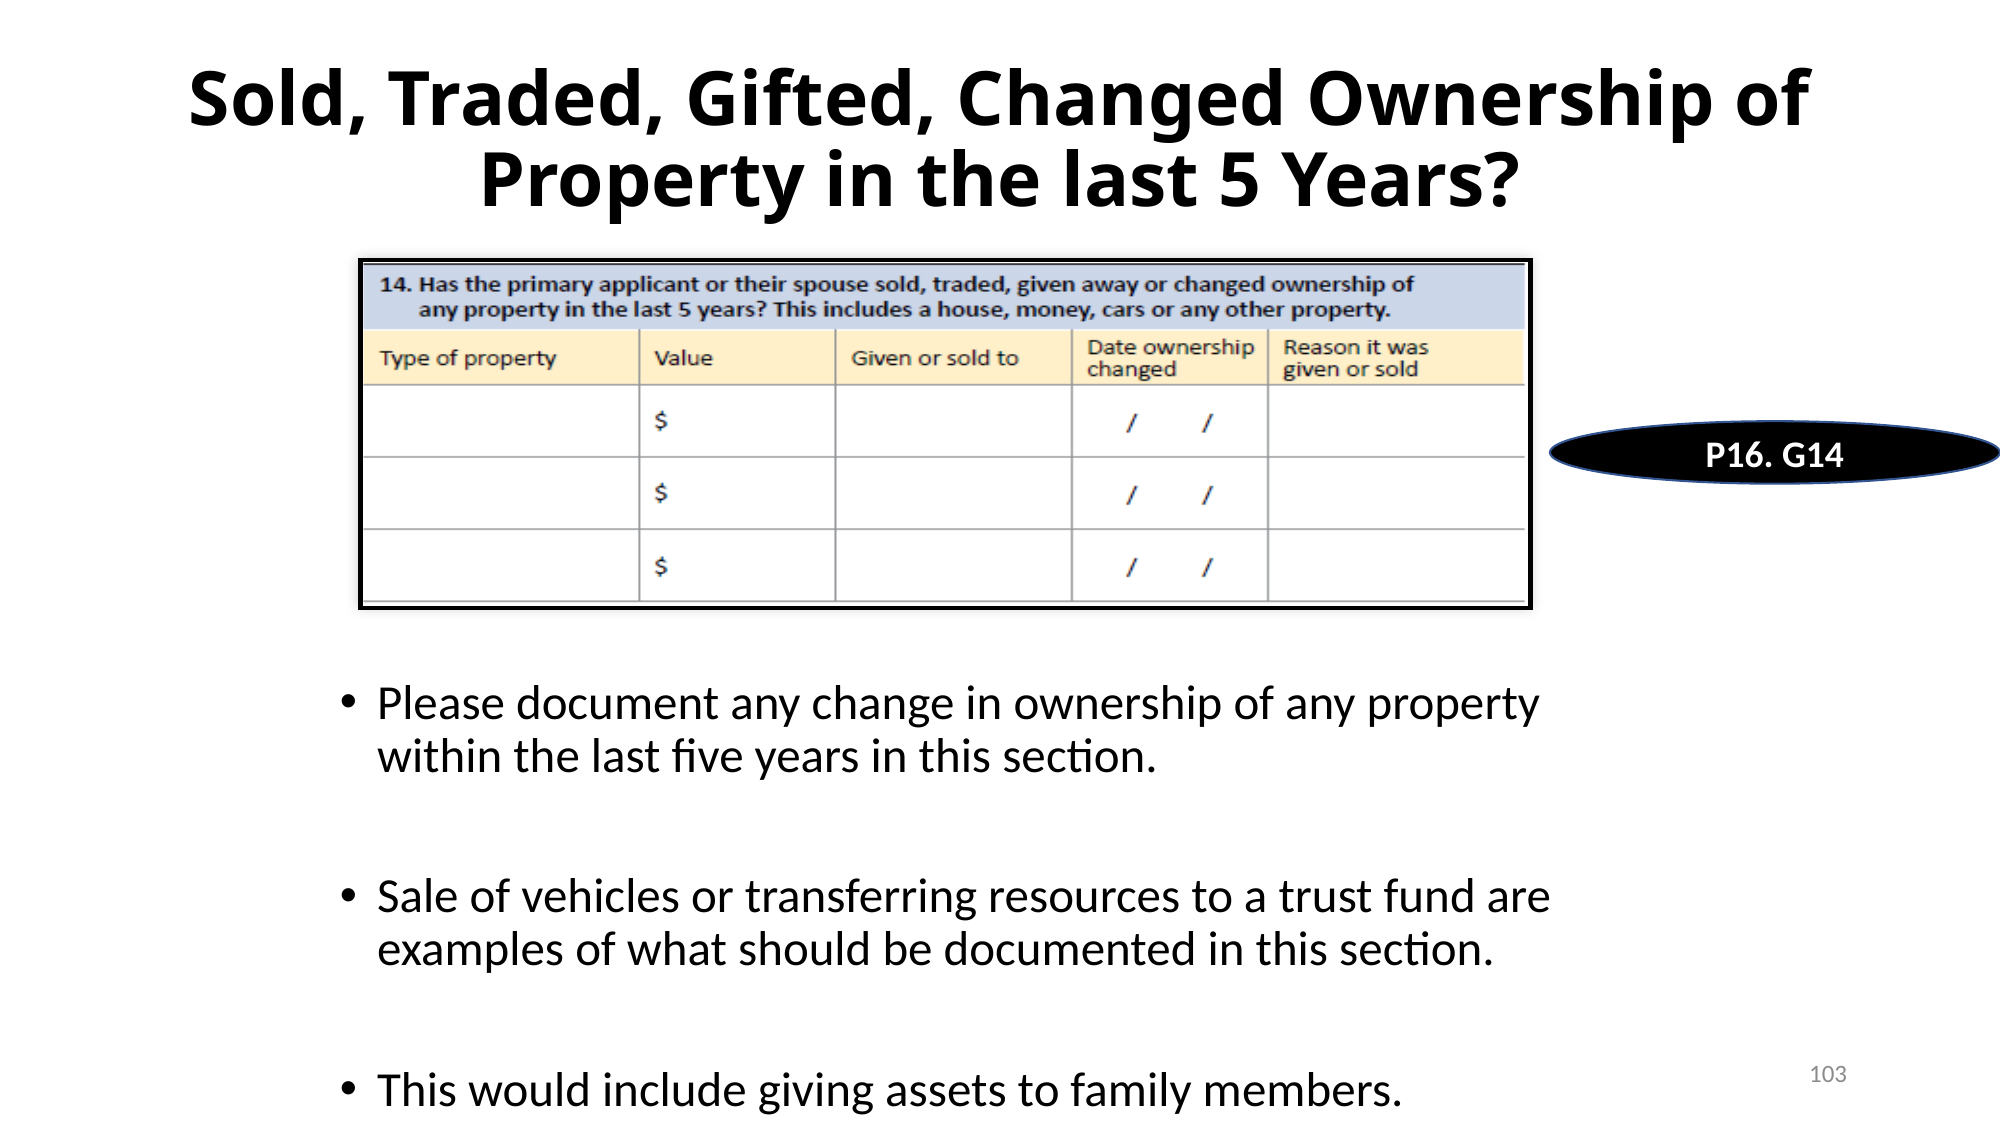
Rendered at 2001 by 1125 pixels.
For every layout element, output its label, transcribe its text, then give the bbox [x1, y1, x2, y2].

picture [362, 262, 1529, 607]
list Please document any change in ownership of any property within the last five years in this section. Sale of vehicles or transferring resources to a trust fund are examples of what should be documented in this section. This would include giving assets to family members. [324, 670, 1675, 1125]
text_box P16. G14 [1548, 420, 2000, 485]
slide_number 103 [1412, 1042, 1863, 1103]
title Sold, Traded, Gifted, Changed Ownership of Property in the last 5 Years? [137, 33, 1863, 251]
